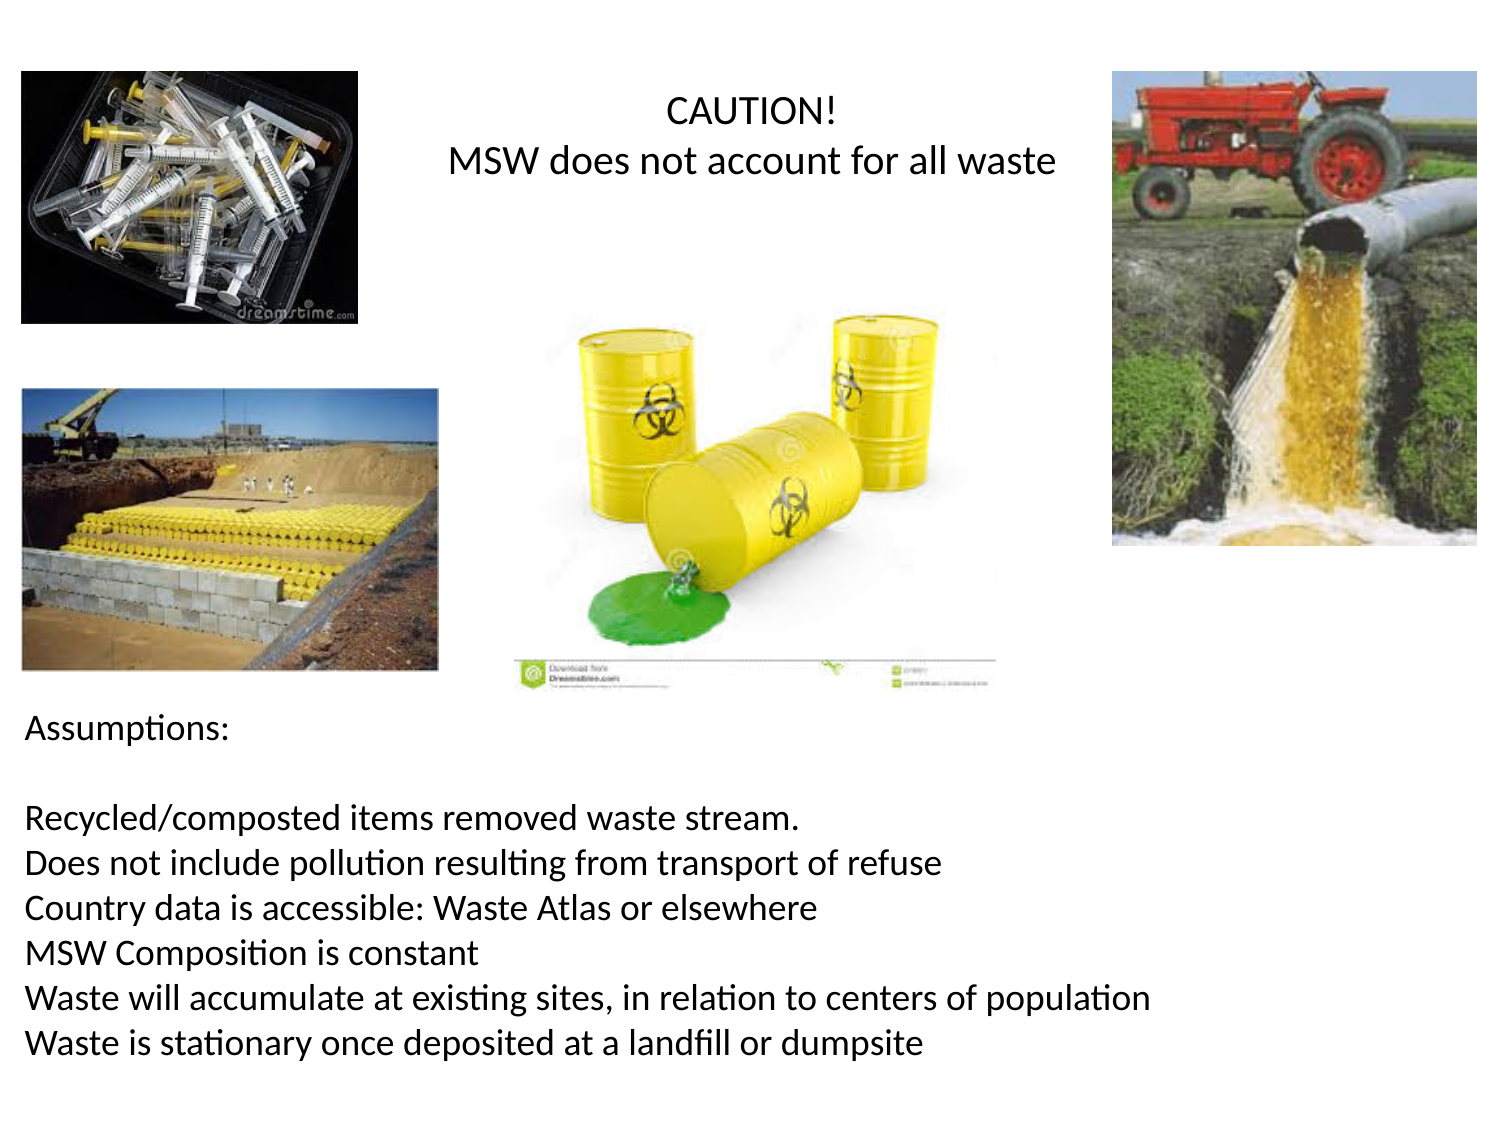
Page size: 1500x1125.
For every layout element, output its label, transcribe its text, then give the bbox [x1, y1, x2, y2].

picture [21, 71, 358, 324]
text_box CAUTION! MSW does not account for all waste [432, 75, 1072, 191]
picture [514, 276, 996, 694]
title Assumptions: Recycled/composted items removed waste stream. Does not include pollution resulting from transport of refuse Country data is accessible: Waste Atlas or elsewhere MSW Composition is constant Waste will accumulate at existing sites, in relation to centers of population Waste is stationary once deposited at a landfill or dumpsite [9, 812, 1397, 1000]
picture [21, 388, 439, 672]
picture [1111, 71, 1478, 546]
